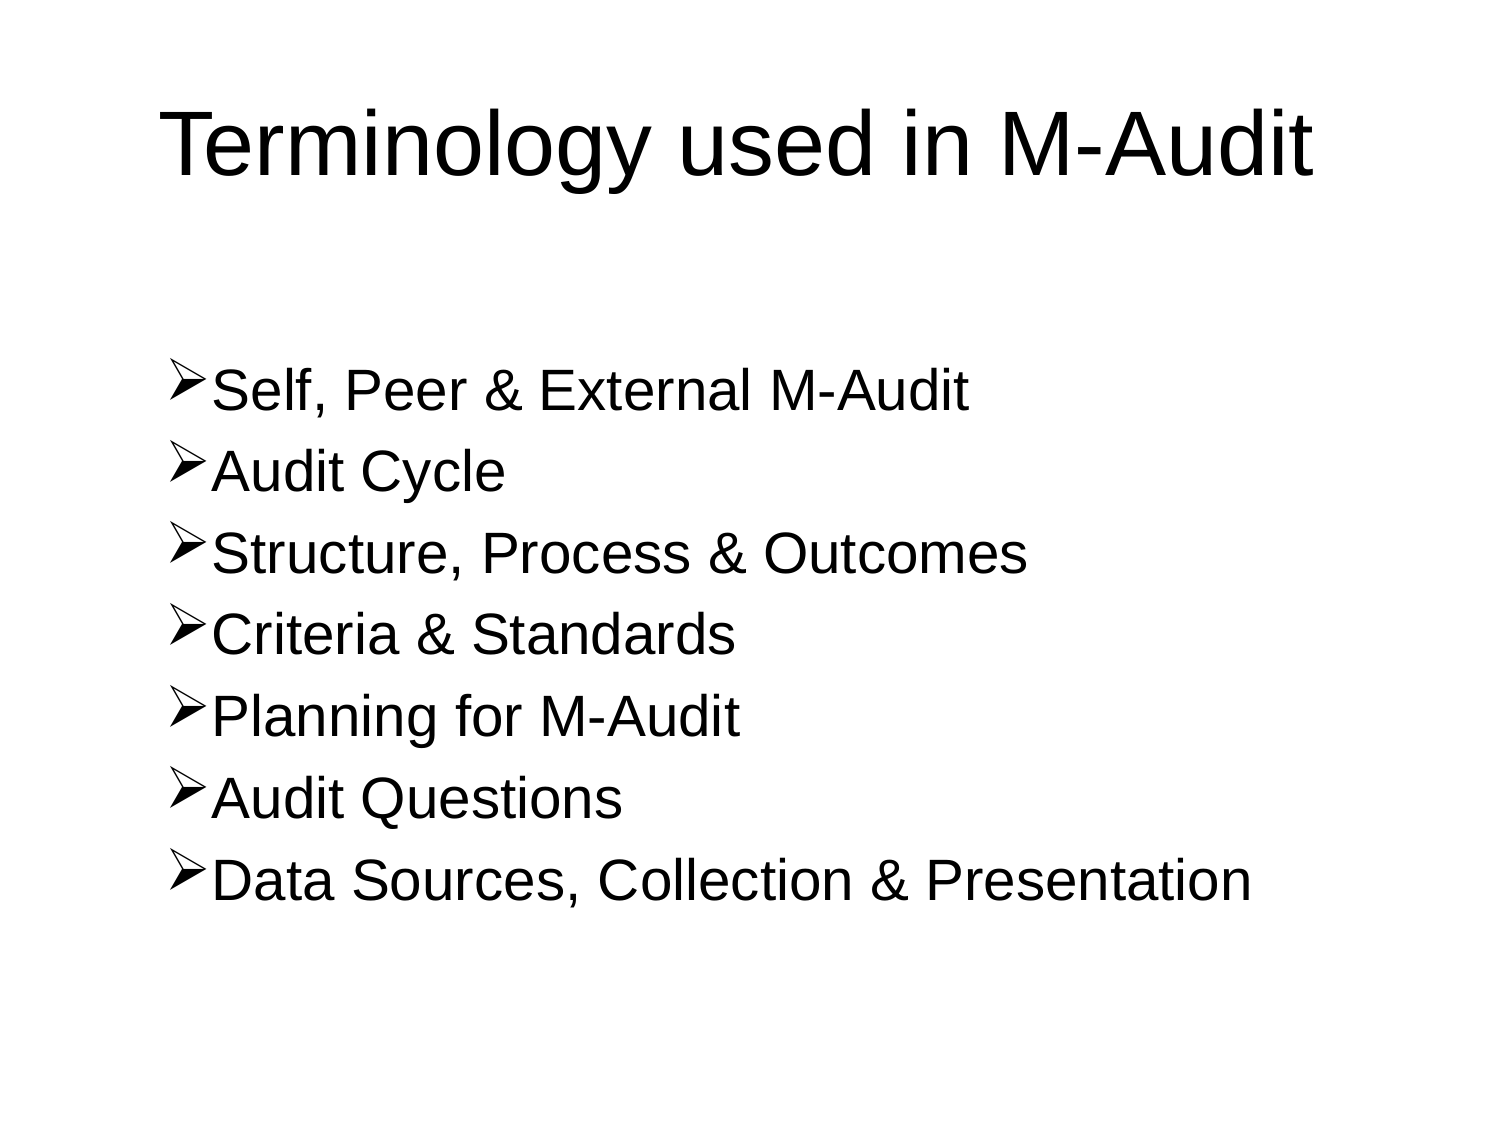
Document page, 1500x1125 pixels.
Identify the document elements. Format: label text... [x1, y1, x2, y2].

title Terminology used in M-Audit [74, 44, 1426, 233]
list Self, Peer & External M-Audit Audit Cycle Structure, Process & Outcomes Criteria & Standards Planning for M-Audit Audit Questions Data Sources, Collection & Presentation [74, 262, 1426, 1006]
